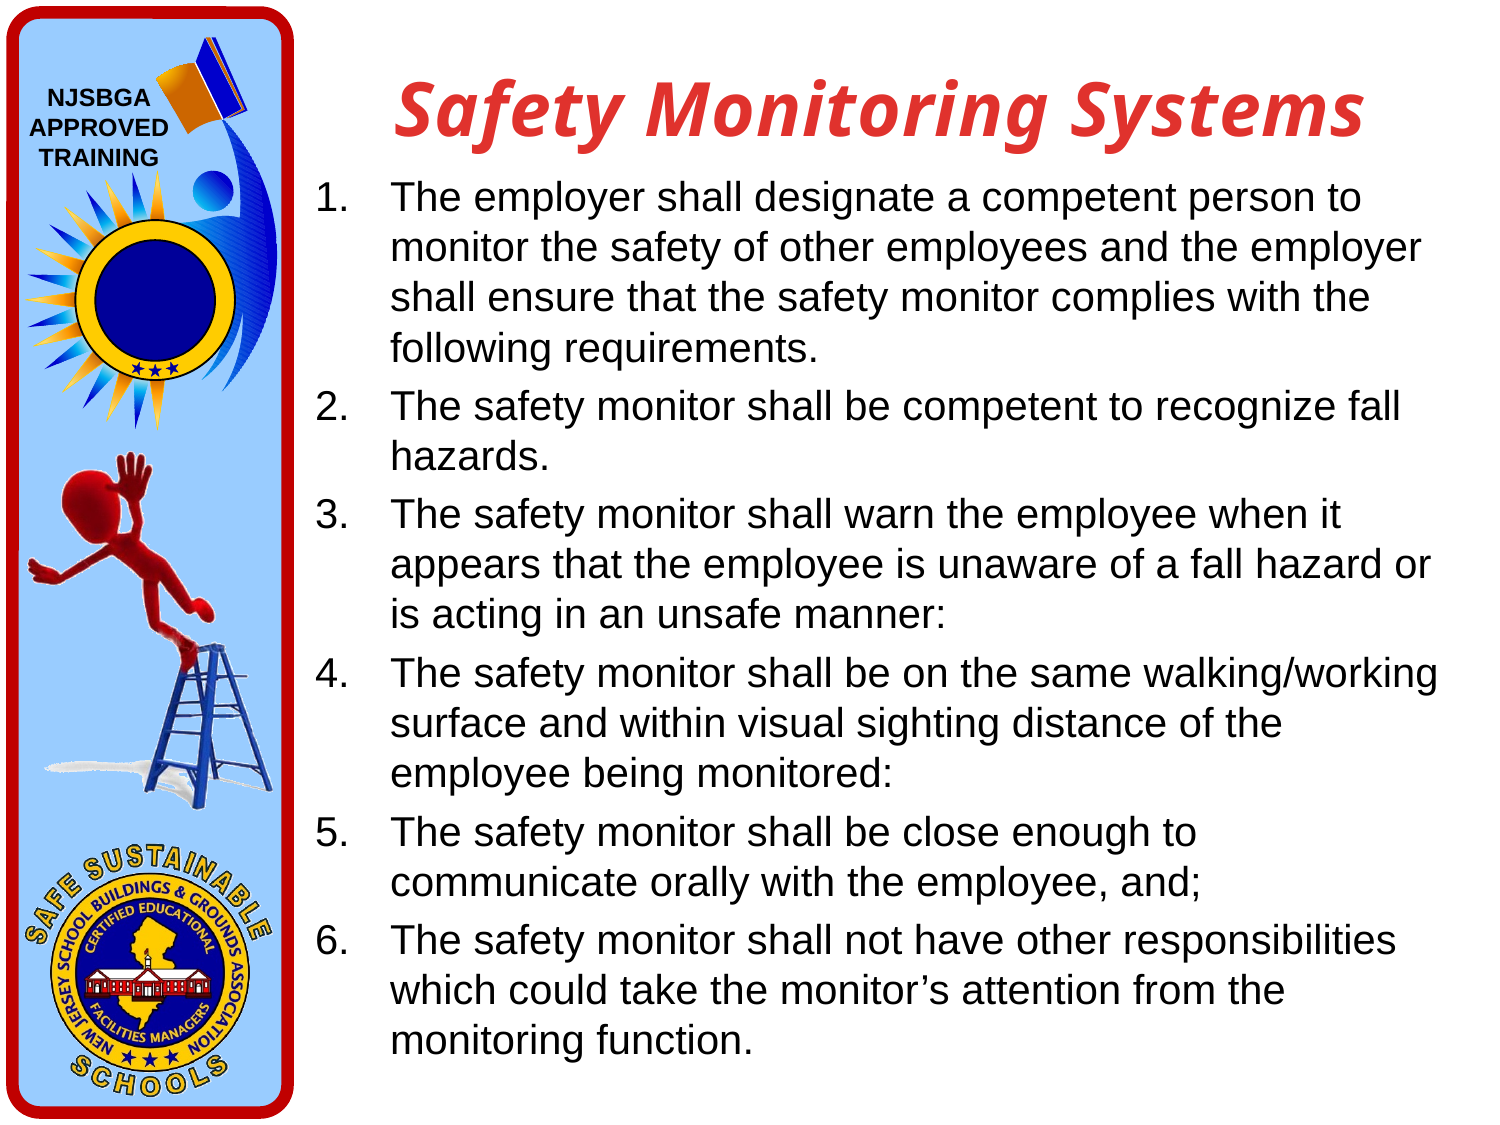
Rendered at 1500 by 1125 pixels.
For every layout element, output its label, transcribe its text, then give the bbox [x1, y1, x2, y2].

title Safety Monitoring Systems [300, 50, 1463, 162]
picture [20, 837, 274, 1102]
list The employer shall designate a competent person to monitor the safety of other employees and the employer shall ensure that the safety monitor complies with the following requirements. The safety monitor shall be competent to recognize fall hazards. The safety monitor shall warn the employee when it appears that the employee is unaware of a fall hazard or is acting in an unsafe manner: The safety monitor shall be on the same walking/working surface and within visual sighting distance of the employee being monitored: The safety monitor shall be close enough to communicate orally with the employee, and; The safety monitor shall not have other responsibilities which could take the monitor’s attention from the monitoring function. [300, 162, 1463, 1080]
picture [25, 439, 278, 821]
